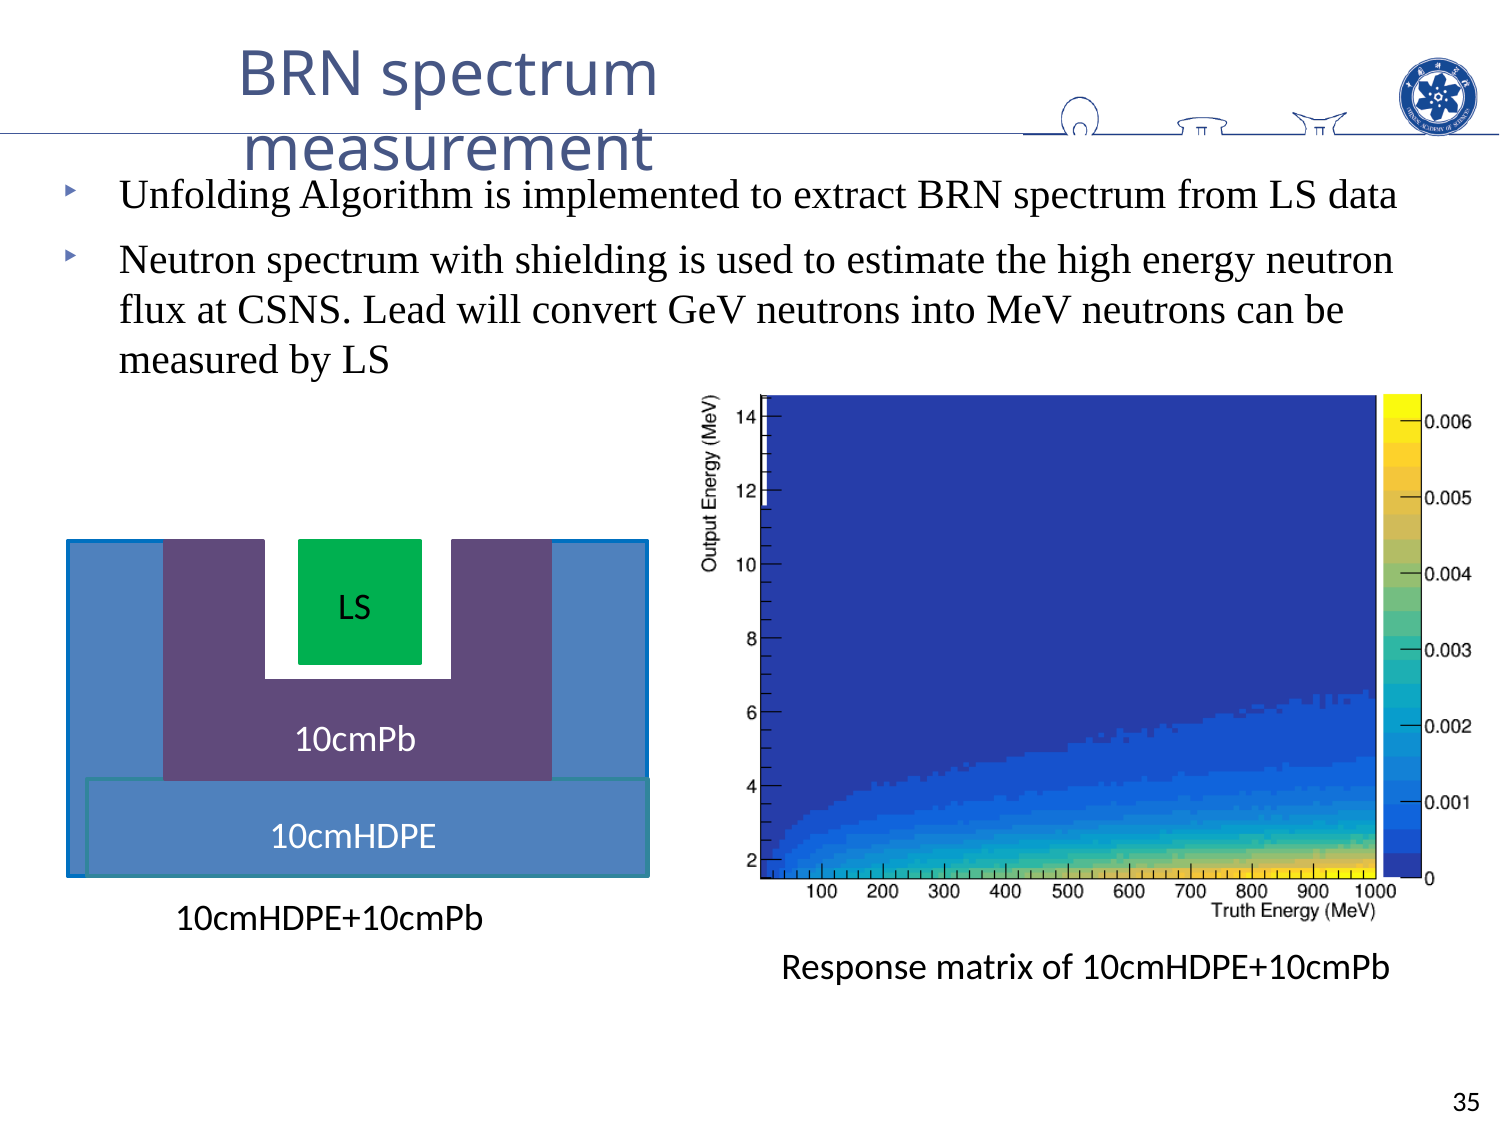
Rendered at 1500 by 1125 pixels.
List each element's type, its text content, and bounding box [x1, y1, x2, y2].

list BRN spectrum measurement [32, 24, 866, 117]
text_box [552, 539, 649, 777]
text_box [163, 539, 265, 781]
text_box LS [323, 574, 400, 635]
text_box [451, 539, 552, 679]
list Unfolding Algorithm is implemented to extract BRN spectrum from LS data Neutron spectrum with shielding is used to estimate the high energy neutron flux at CSNS. Lead will convert GeV neutrons into MeV neutrons can be measured by LS [54, 159, 1446, 826]
text_box [298, 539, 422, 665]
picture [692, 385, 1489, 935]
text_box 10cmHDPE [254, 803, 502, 864]
picture [1023, 54, 1500, 141]
text_box Response matrix of 10cmHDPE+10cmPb [766, 942, 1433, 995]
text_box [188, 679, 552, 781]
text_box 10cmPb [279, 706, 526, 767]
text_box [66, 539, 163, 878]
text_box 10cmHDPE+10cmPb [159, 885, 766, 946]
text_box [85, 777, 650, 878]
slide_number 35 [1444, 1075, 1495, 1125]
